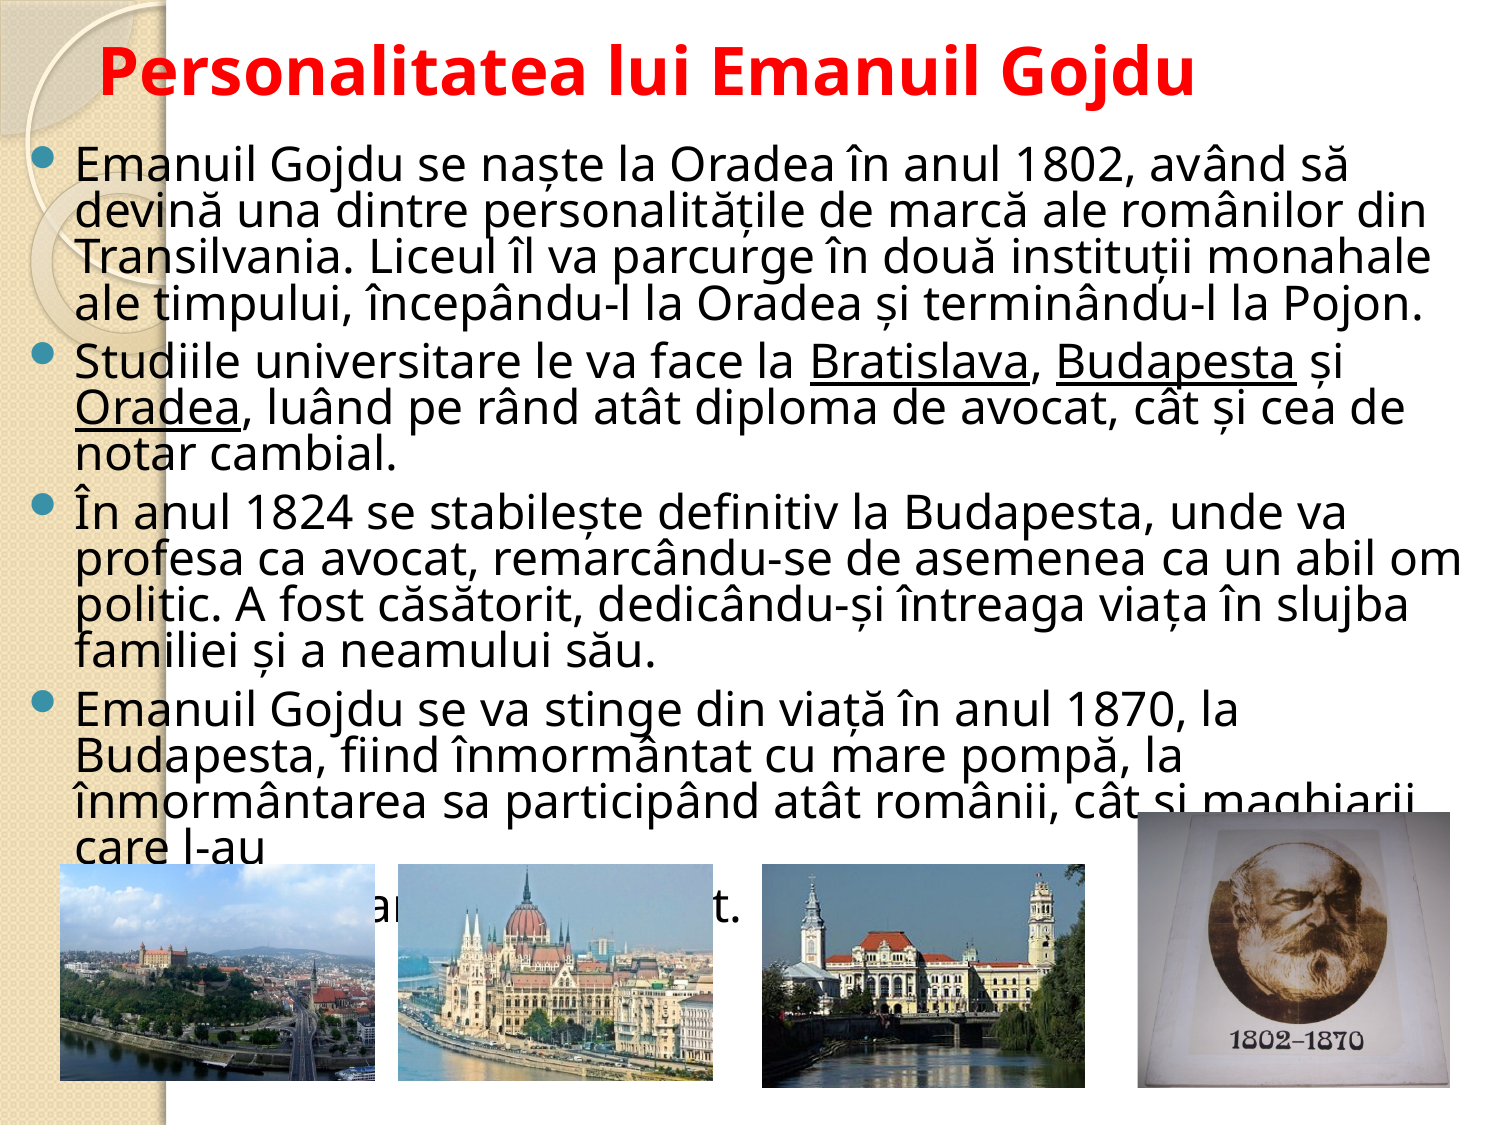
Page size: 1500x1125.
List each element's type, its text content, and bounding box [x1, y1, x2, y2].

picture [762, 864, 1085, 1088]
picture [60, 864, 376, 1081]
title Personalitatea lui Emanuil Gojdu [75, 0, 1413, 138]
list Emanuil Gojdu se naște la Oradea în anul 1802, având să devină una dintre personalitățile de marcă ale românilor din Transilvania. Liceul îl va parcurge în două instituții monahale ale timpului, începându-l la Oradea și terminându-l la Pojon. Studiile universitare le va face la Bratislava, Budapesta și Oradea, luând pe rând atât diploma de avocat, cât și cea de notar cambial. În anul 1824 se stabilește definitiv la Budapesta, unde va profesa ca avocat, remarcându-se de asemenea ca un abil om politic. A fost căsătorit, dedicându-și întreaga viața în slujba familiei și a neamului său. Emanuil Gojdu se va stinge din viață în anul 1870, la Budapesta, fiind înmormântat cu mare pompă, la înmormântarea sa participând atât românii, cât și maghiarii care l-au cunoscut și care l-au apreciat. [0, 137, 1500, 1023]
picture [1137, 812, 1451, 1088]
picture [398, 864, 713, 1081]
